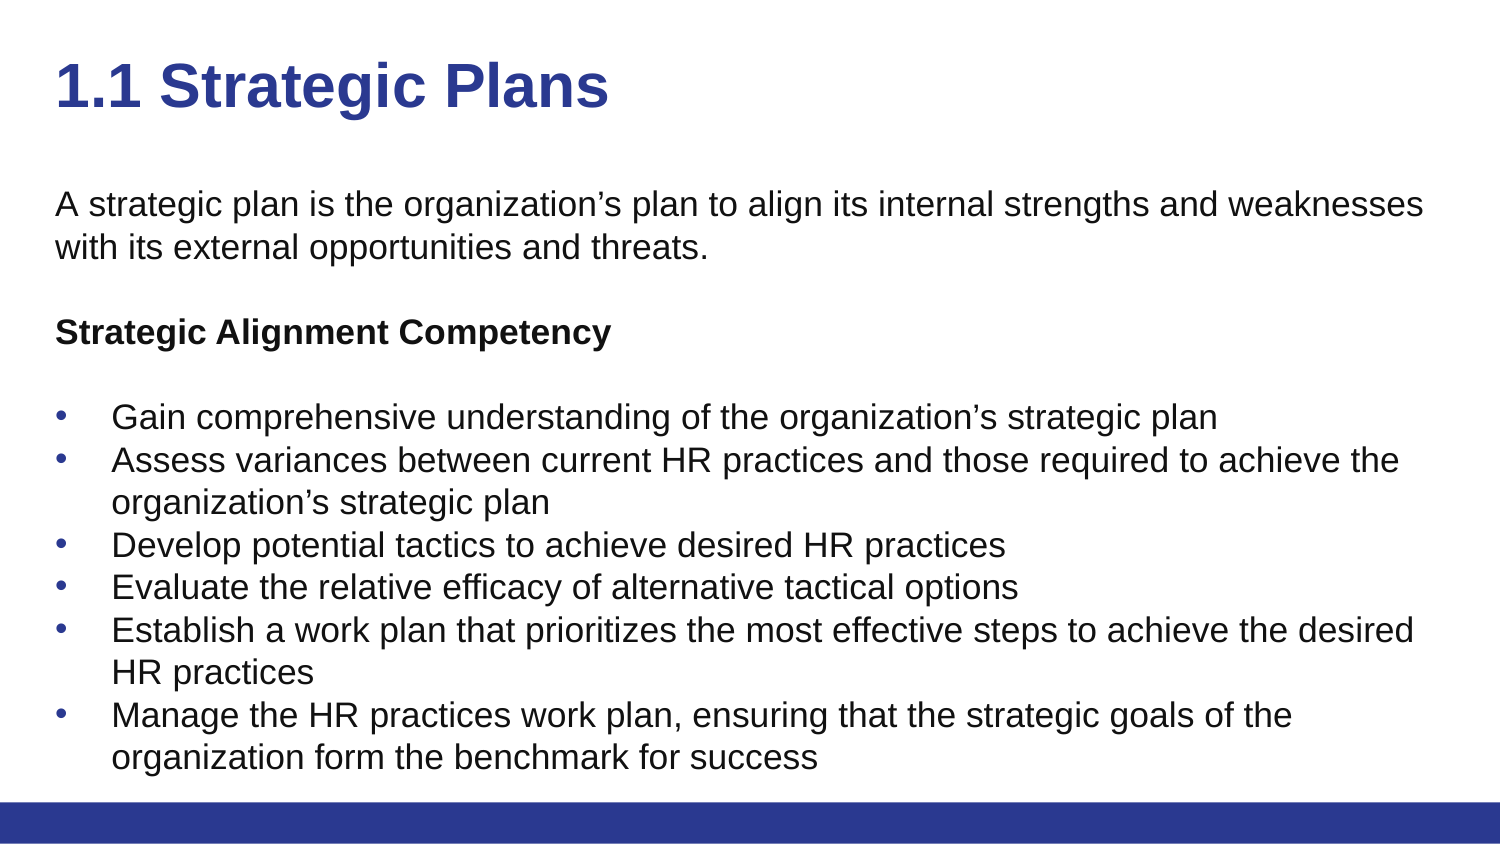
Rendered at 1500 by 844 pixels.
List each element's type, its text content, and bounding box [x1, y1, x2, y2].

text_box A strategic plan is the organization’s plan to align its internal strengths and weaknesses with its external opportunities and threats. Strategic Alignment Competency Gain comprehensive understanding of the organization’s strategic plan Assess variances between current HR practices and those required to achieve the organization’s strategic plan Develop potential tactics to achieve desired HR practices Evaluate the relative efficacy of alternative tactical options Establish a work plan that prioritizes the most effective steps to achieve the desired HR practices Manage the HR practices work plan, ensuring that the strategic goals of the organization form the benchmark for success [40, 174, 1486, 785]
title 1.1 Strategic Plans [40, 29, 1439, 130]
